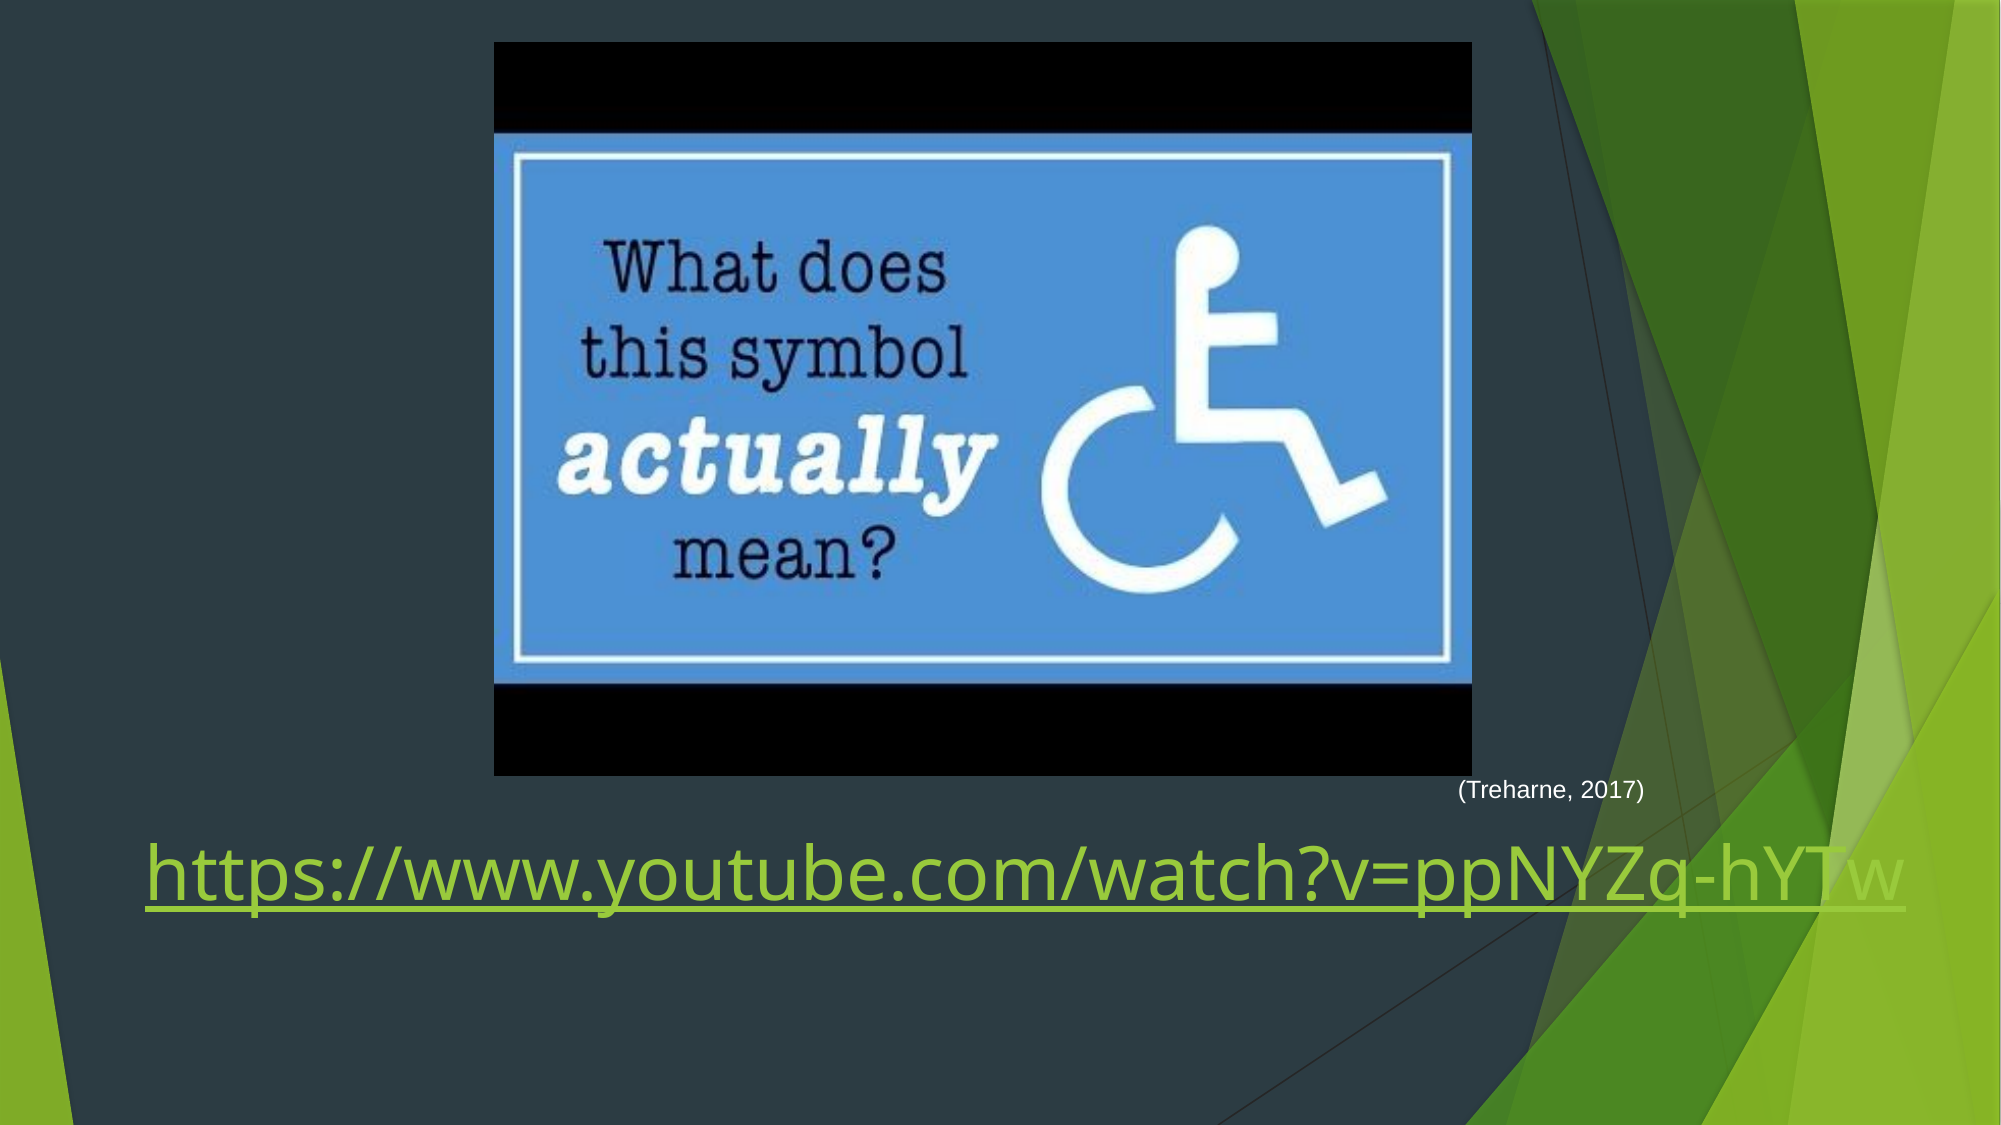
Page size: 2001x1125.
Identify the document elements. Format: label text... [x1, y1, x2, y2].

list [493, 42, 1472, 776]
text_box (Treharne, 2017) [1443, 766, 1661, 812]
title https://www.youtube.com/watch?v=ppNYZq-hYTw [129, 818, 1939, 1036]
